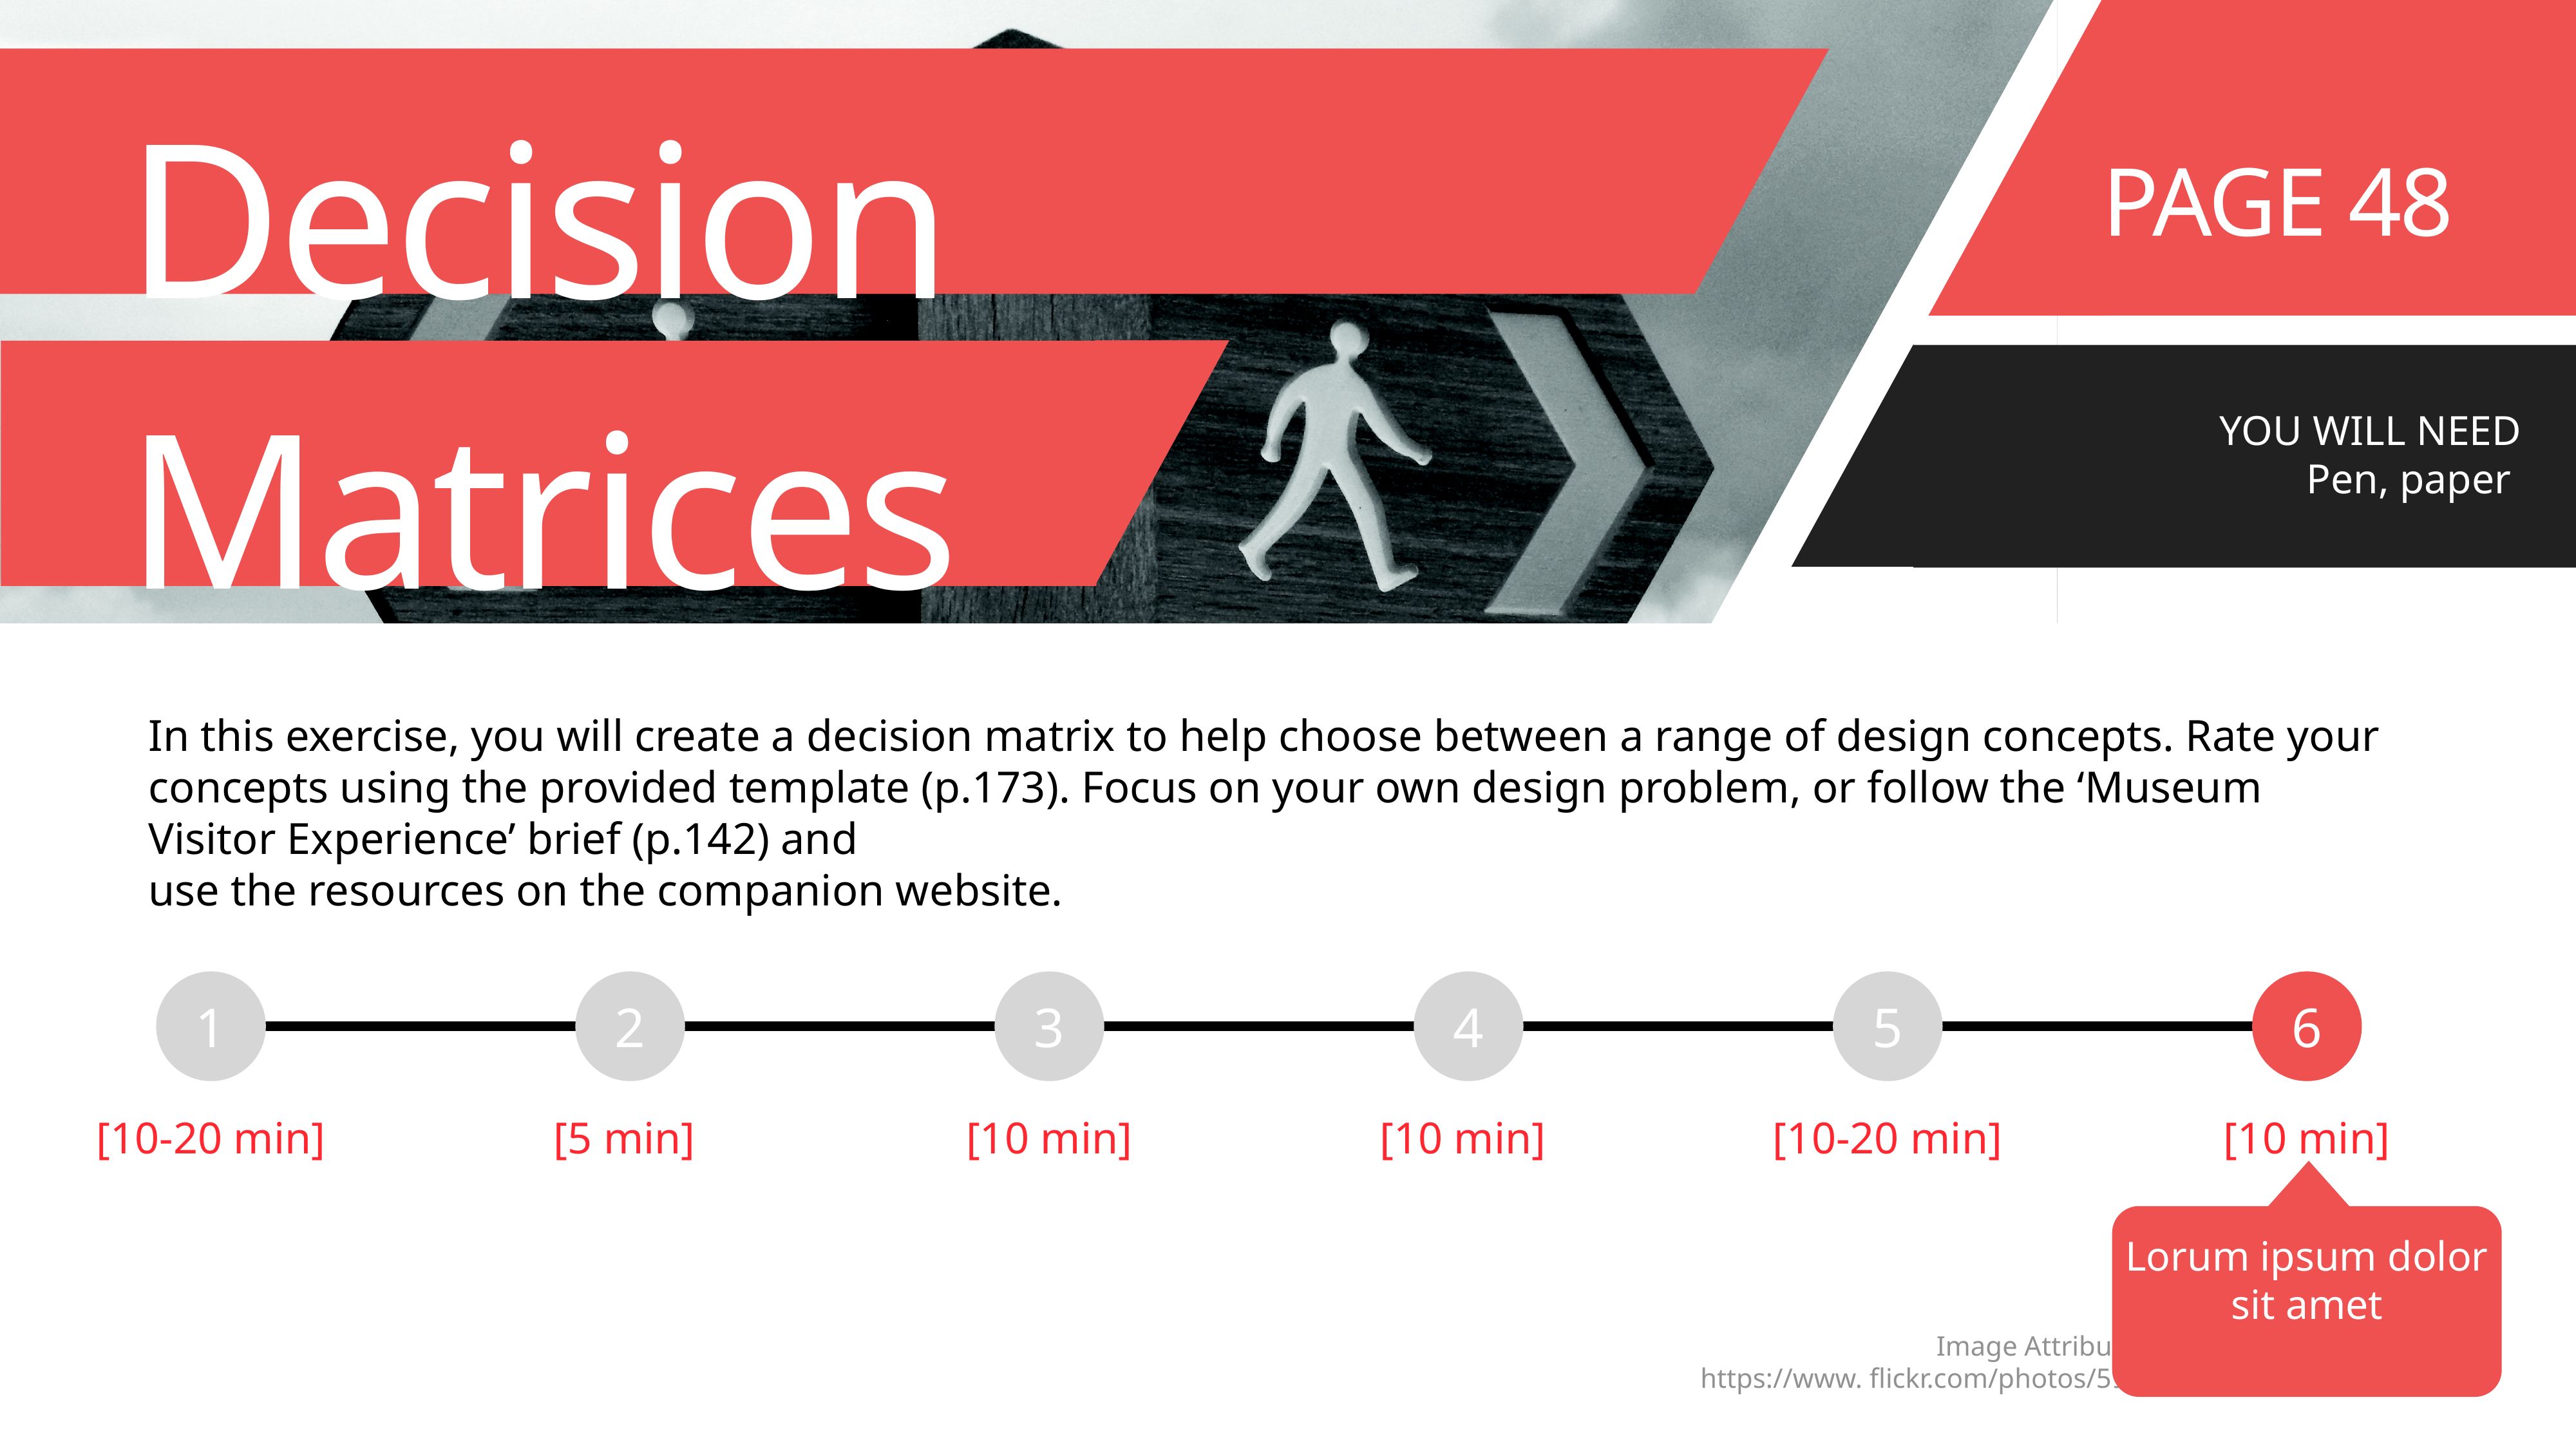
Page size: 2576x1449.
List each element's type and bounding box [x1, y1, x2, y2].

text_box [0, 0, 2576, 1401]
